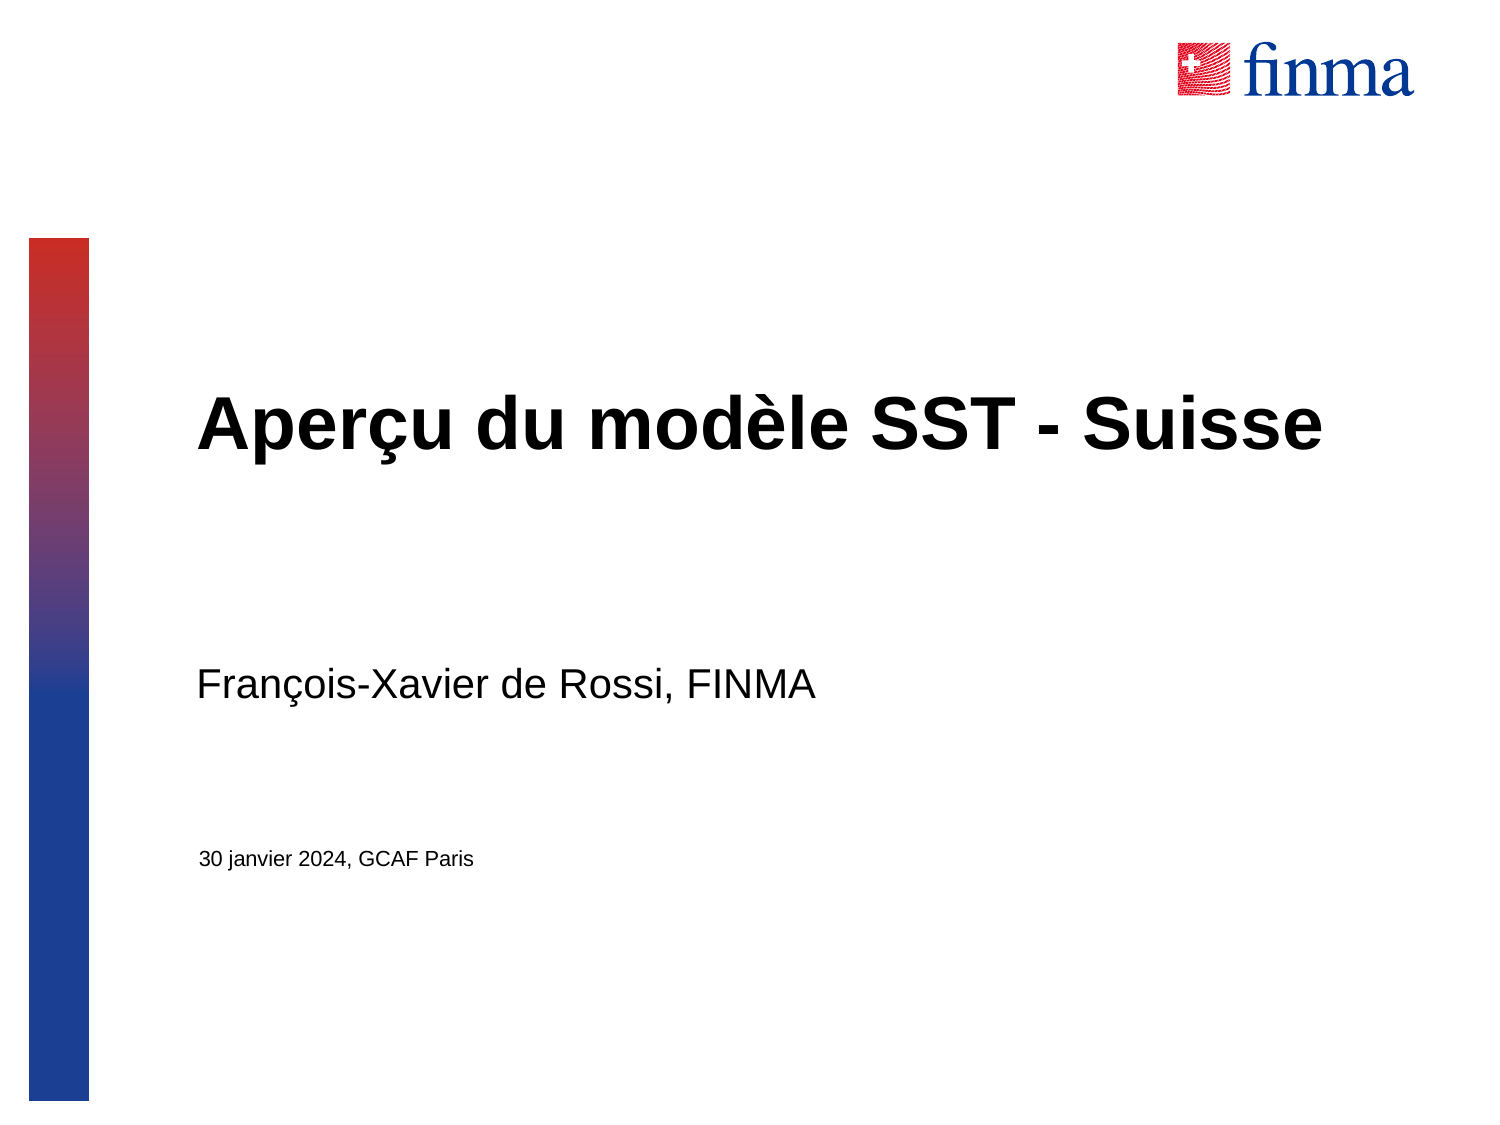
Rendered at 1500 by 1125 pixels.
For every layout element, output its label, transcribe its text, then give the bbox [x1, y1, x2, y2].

subtitle François-Xavier de Rossi, FINMA [196, 669, 1415, 775]
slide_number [183, 837, 524, 898]
picture [29, 238, 89, 1101]
title Aperçu du modèle SST - Suisse [196, 374, 1415, 605]
